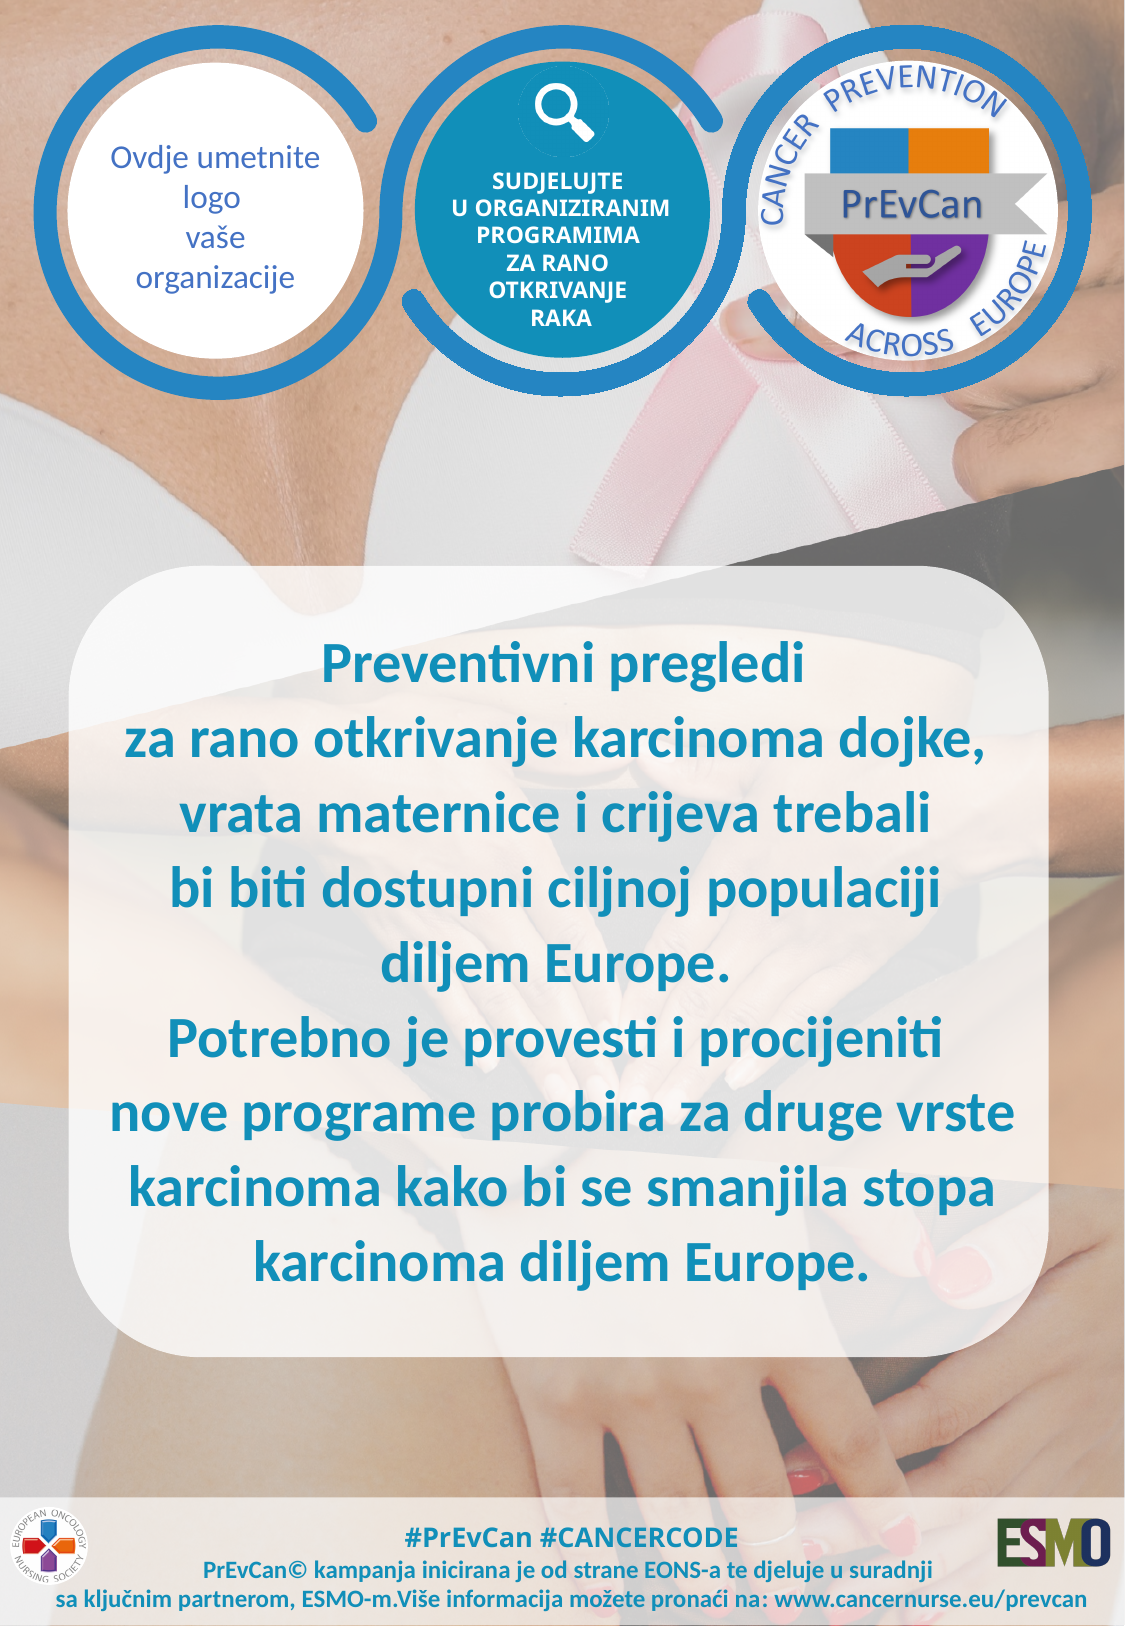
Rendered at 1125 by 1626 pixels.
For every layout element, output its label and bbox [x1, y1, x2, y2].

picture [0, 0, 1124, 1497]
text_box [0, 1497, 1125, 1625]
